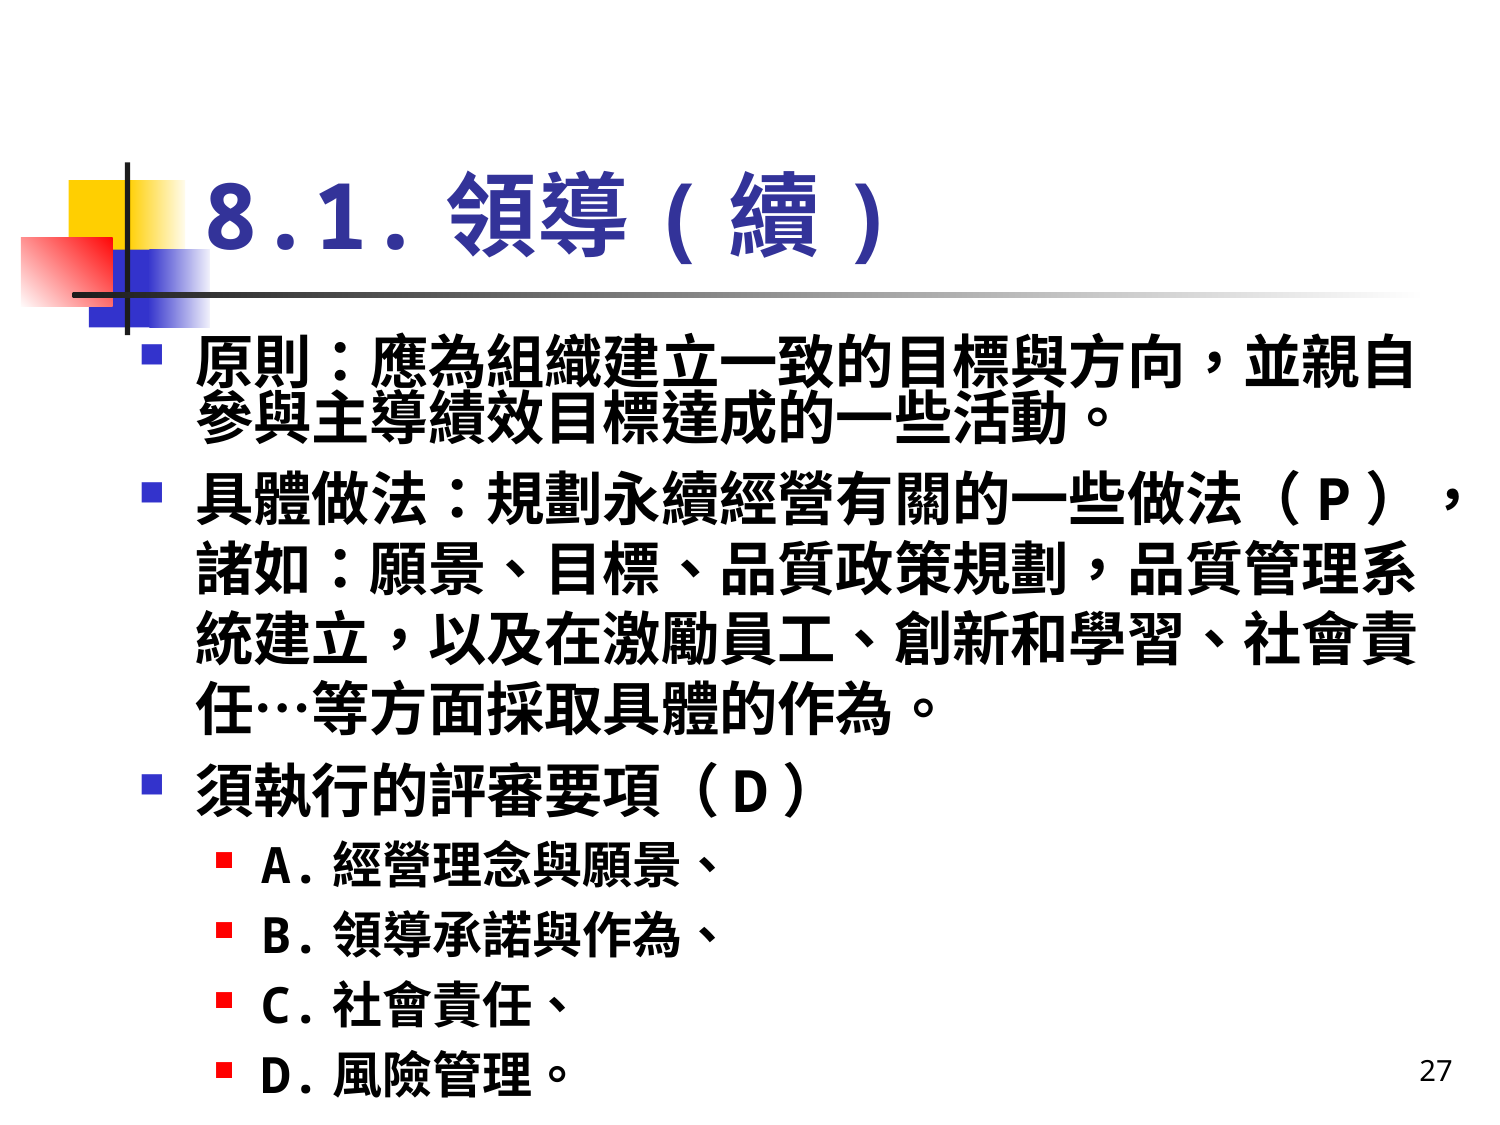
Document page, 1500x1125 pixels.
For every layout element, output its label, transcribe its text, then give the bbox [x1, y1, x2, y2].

list 原則：應為組織建立一致的目標與方向，並親自參與主導績效目標達成的一些活動。 具體做法：規劃永續經營有關的一些做法（P），諸如：願景、目標、品質政策規劃，品質管理系統建立，以及在激勵員工、創新和學習、社會責任…等方面採取具體的作為。 須執行的評審要項（D） A.經營理念與願景、 B.領導承諾與作為、 C.社會責任、 D.風險管理。 [123, 331, 1469, 1006]
title 8.1.領導(續) [188, 35, 1468, 275]
slide_number 27 [1154, 1023, 1468, 1100]
